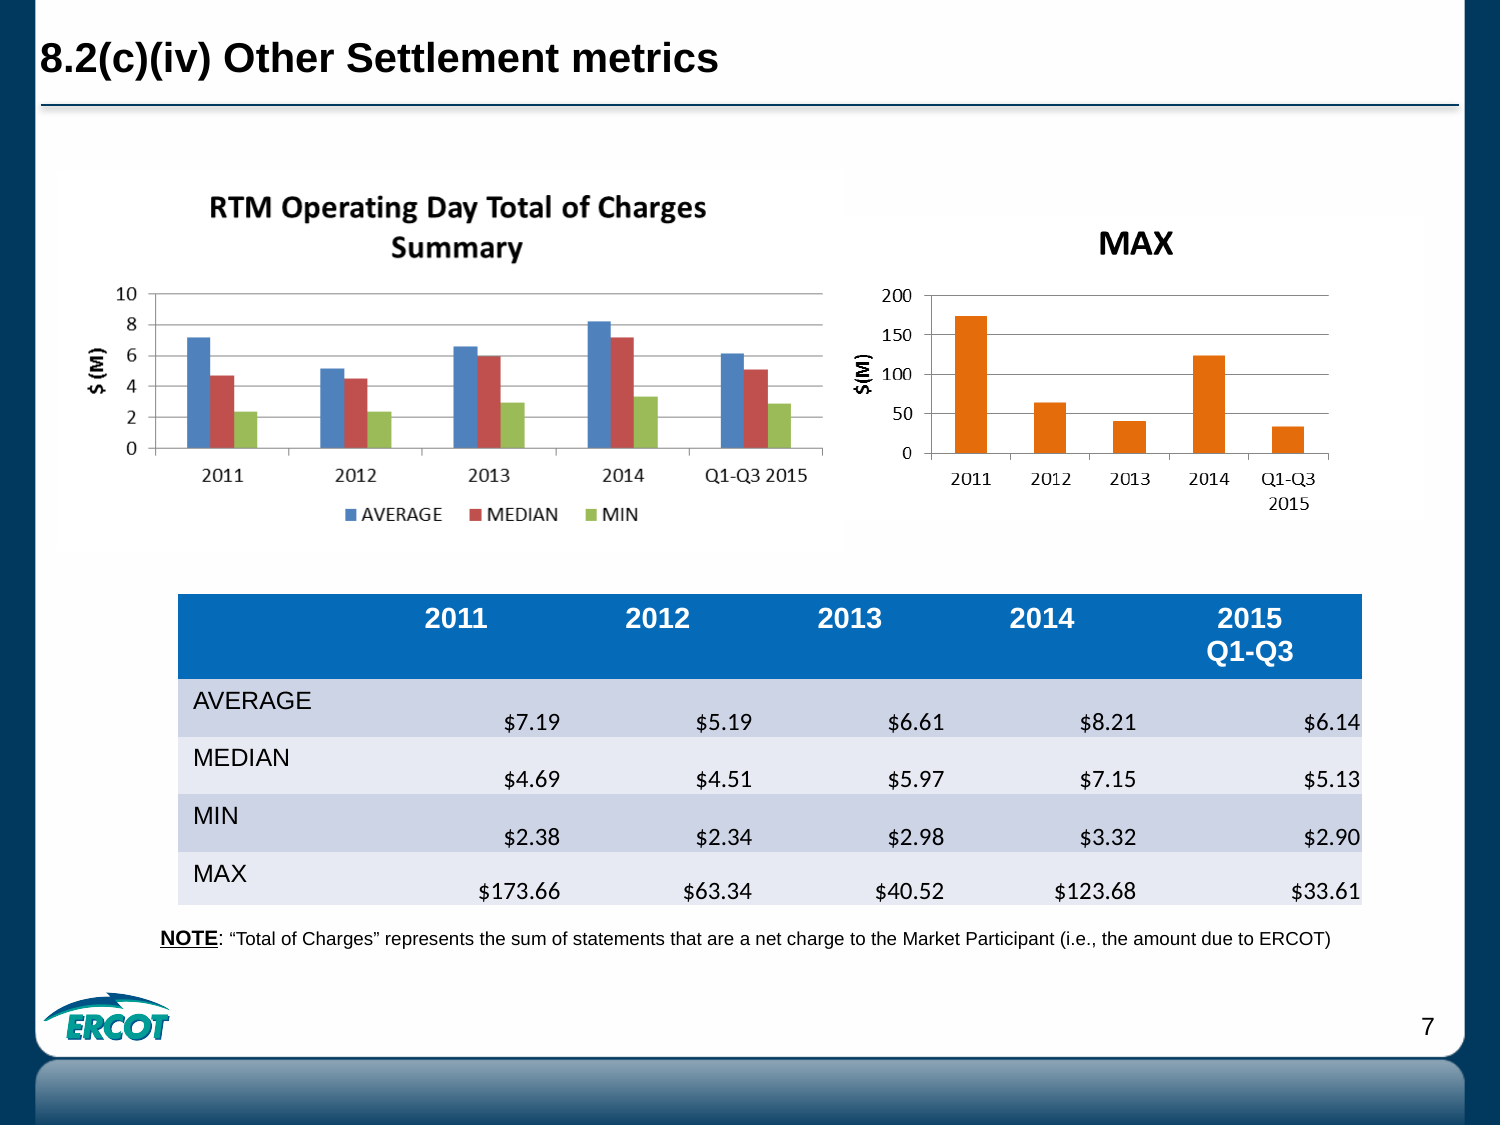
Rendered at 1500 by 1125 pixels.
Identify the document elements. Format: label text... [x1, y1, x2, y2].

table_cell $2.90 [1138, 794, 1362, 852]
table_cell $8.21 [946, 679, 1138, 737]
table_header 2013 [754, 594, 946, 679]
table_cell $63.34 [562, 852, 754, 905]
table_cell $6.61 [754, 679, 946, 737]
table_cell $7.19 [350, 679, 562, 737]
table_header [178, 594, 350, 679]
title 8.2(c)(iv) Other Settlement metrics [24, 0, 1450, 113]
table_cell $3.32 [946, 794, 1138, 852]
table_cell $2.98 [754, 794, 946, 852]
table_cell $5.97 [754, 737, 946, 794]
text_box NOTE: “Total of Charges” represents the sum of statements that are a net charge to the Market Participant (i.e., the amount due to ERCOT) [145, 917, 1363, 958]
table_header 2014 [946, 594, 1138, 679]
table_header 2015 Q1-Q3 [1138, 594, 1362, 679]
text_box [57, 142, 1424, 213]
table_cell $4.69 [350, 737, 562, 794]
table_header 2012 [562, 594, 754, 679]
table_cell $4.51 [562, 737, 754, 794]
table_cell $5.13 [1138, 737, 1362, 794]
table_cell $33.61 [1138, 852, 1362, 905]
table_cell $123.68 [946, 852, 1138, 905]
table_cell AVERAGE [178, 679, 350, 737]
table_cell MAX [178, 852, 350, 905]
table_cell $2.38 [350, 794, 562, 852]
picture [35, 0, 1465, 1125]
table_cell $173.66 [350, 852, 562, 905]
table_cell MIN [178, 794, 350, 852]
table_cell $5.19 [562, 679, 754, 737]
table_cell $7.15 [946, 737, 1138, 794]
table_cell $40.52 [754, 852, 946, 905]
table_cell MEDIAN [178, 737, 350, 794]
table_cell $6.14 [1138, 679, 1362, 737]
table_cell $2.34 [562, 794, 754, 852]
table_header 2011 [350, 594, 562, 679]
